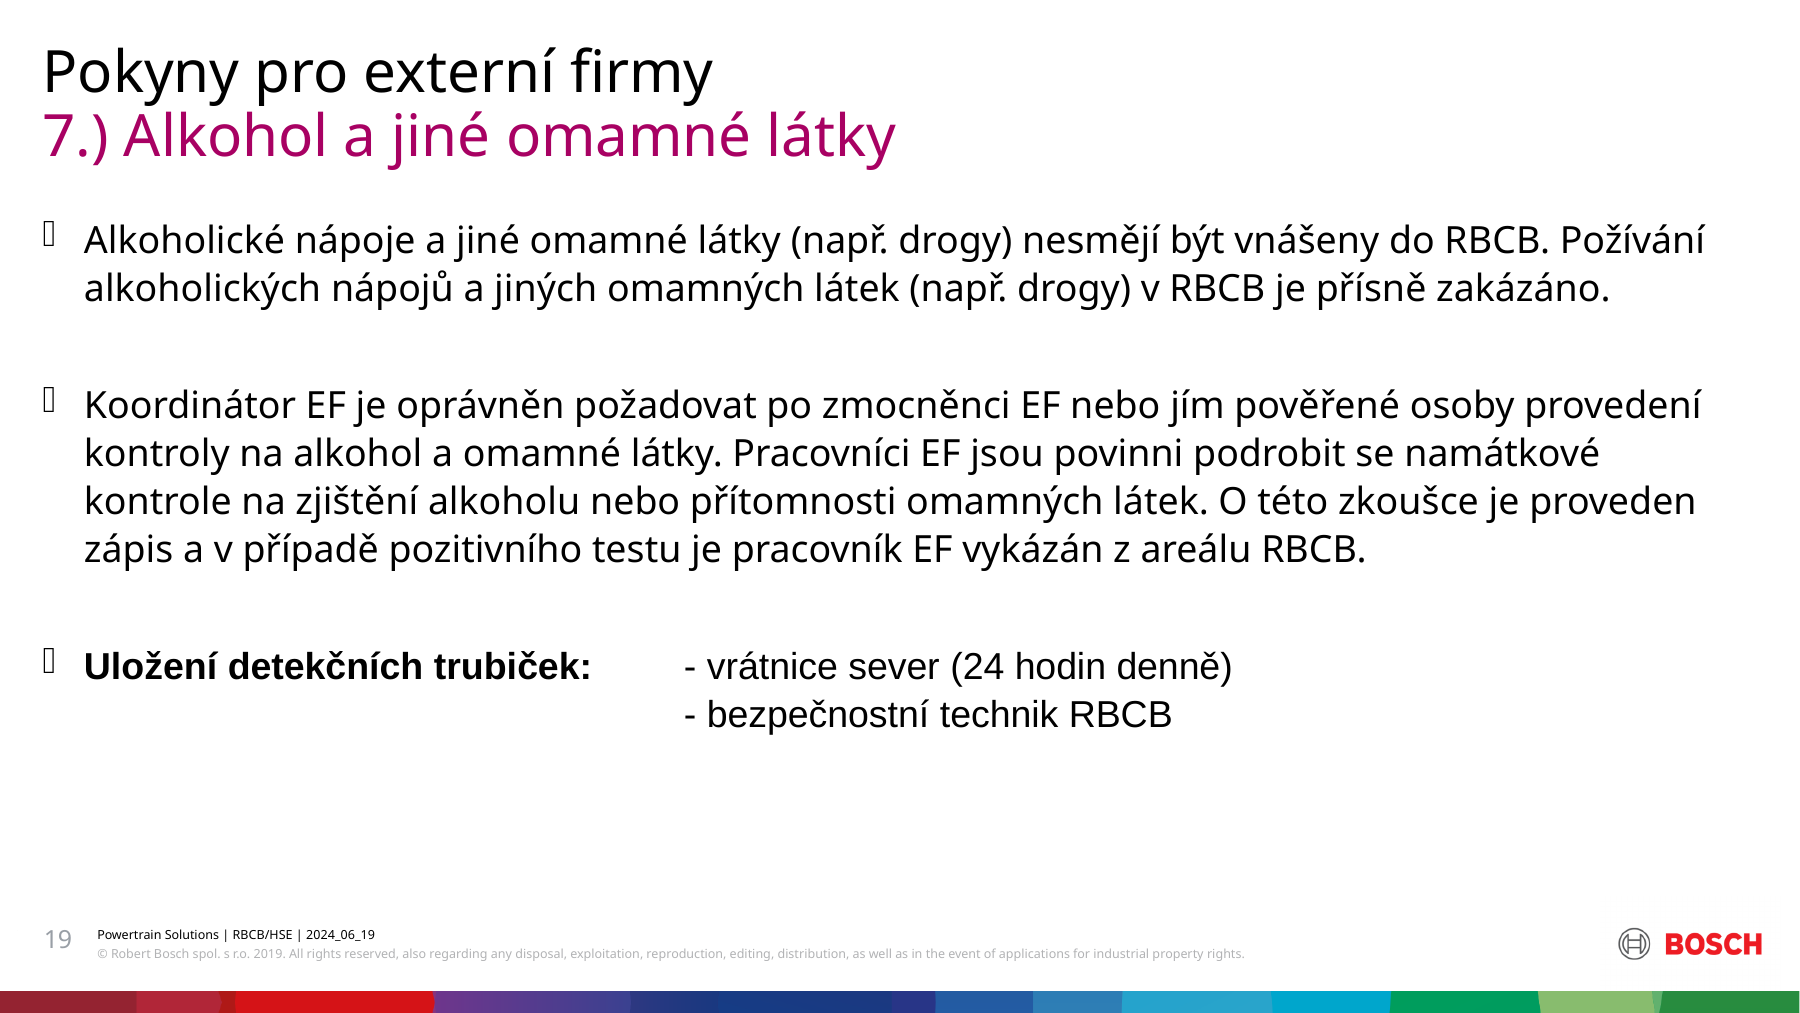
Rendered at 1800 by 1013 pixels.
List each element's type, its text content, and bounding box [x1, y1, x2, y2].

picture [0, 905, 1272, 1013]
slide_number 19 [43, 923, 92, 991]
title 7.) Alkohol a jiné omamné látky [42, 106, 1757, 171]
list Alkoholické nápoje a jiné omamné látky (např. drogy) nesmějí být vnášeny do RBCB. Požívání alkoholických nápojů a jiných omamných látek (např. drogy) v RBCB je přísně zakázáno. Koordinátor EF je oprávněn požadovat po zmocněnci EF nebo jím pověřené osoby provedení kontroly na alkohol a omamné látky. Pracovníci EF jsou povinni podrobit se namátkové kontrole na zjištění alkoholu nebo přítomnosti omamných látek. O této zkoušce je proveden zápis a v případě pozitivního testu je pracovník EF vykázán z areálu RBCB. Uložení detekčních trubiček: - vrátnice sever (24 hodin denně) - bezpečnostní technik RBCB [42, 212, 1758, 897]
picture [1390, 896, 1800, 1013]
list Pokyny pro externí firmy [42, 42, 1757, 106]
